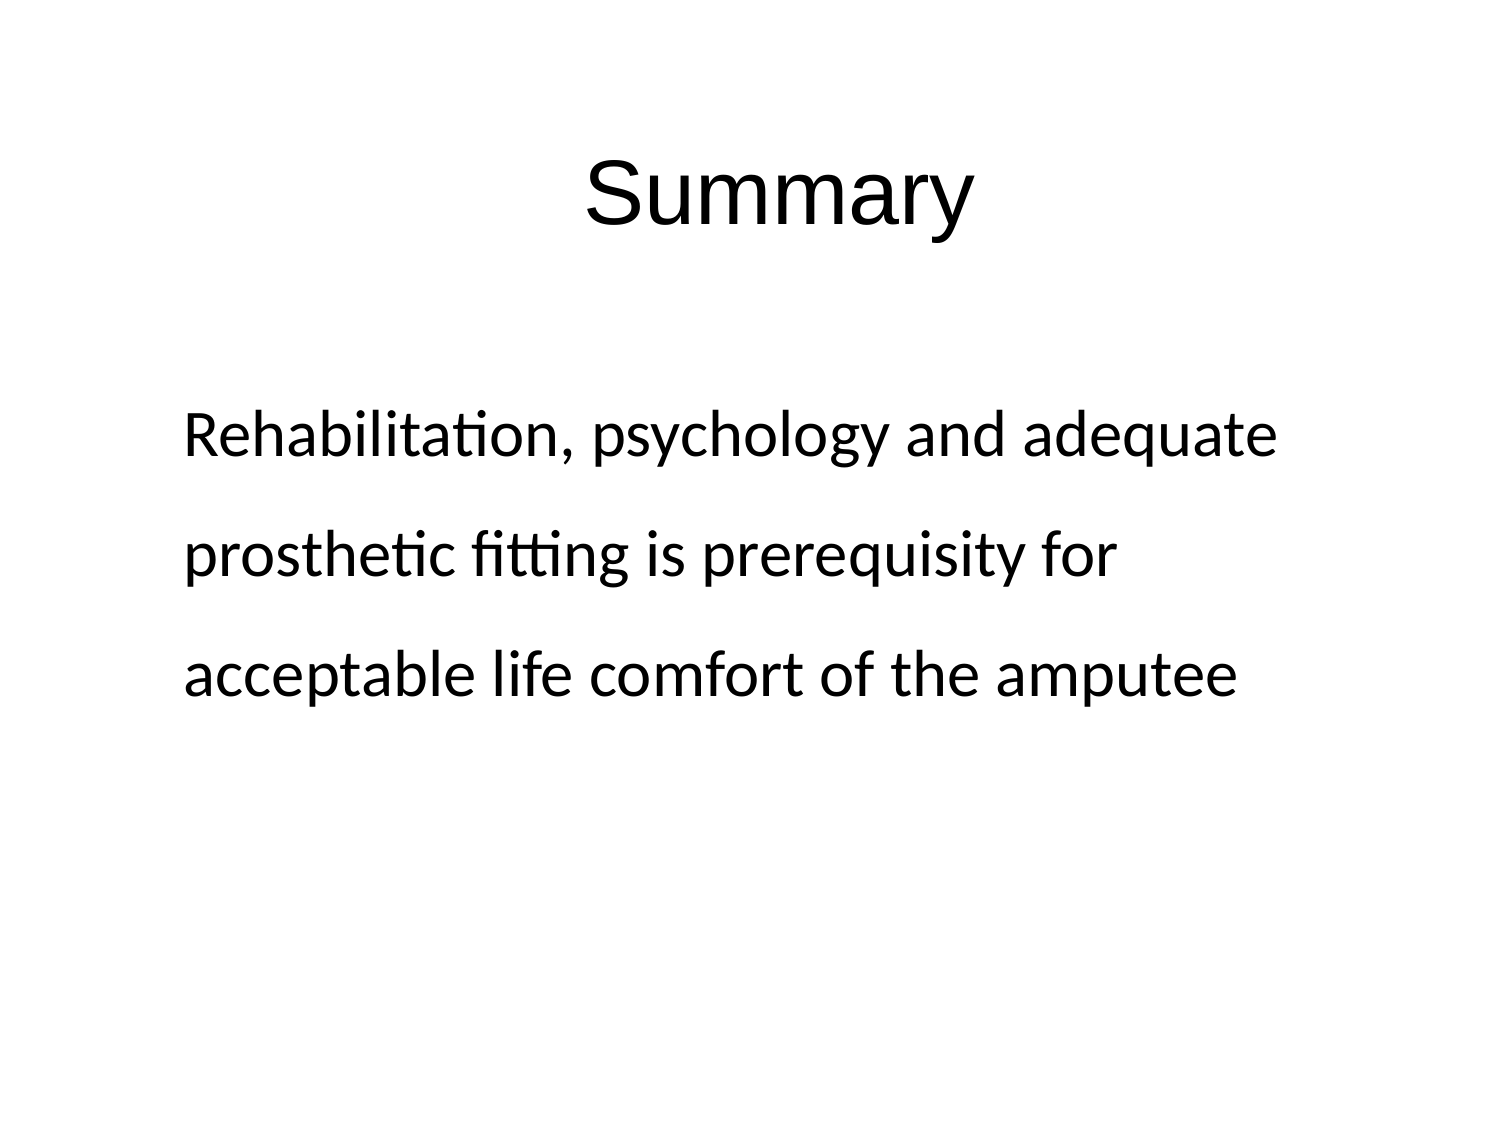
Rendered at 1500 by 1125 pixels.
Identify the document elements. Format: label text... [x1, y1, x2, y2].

list Summary Rehabilitation, psychology and adequate prosthetic fitting is prerequisity for acceptable life comfort of the amputee [112, 125, 1401, 1076]
